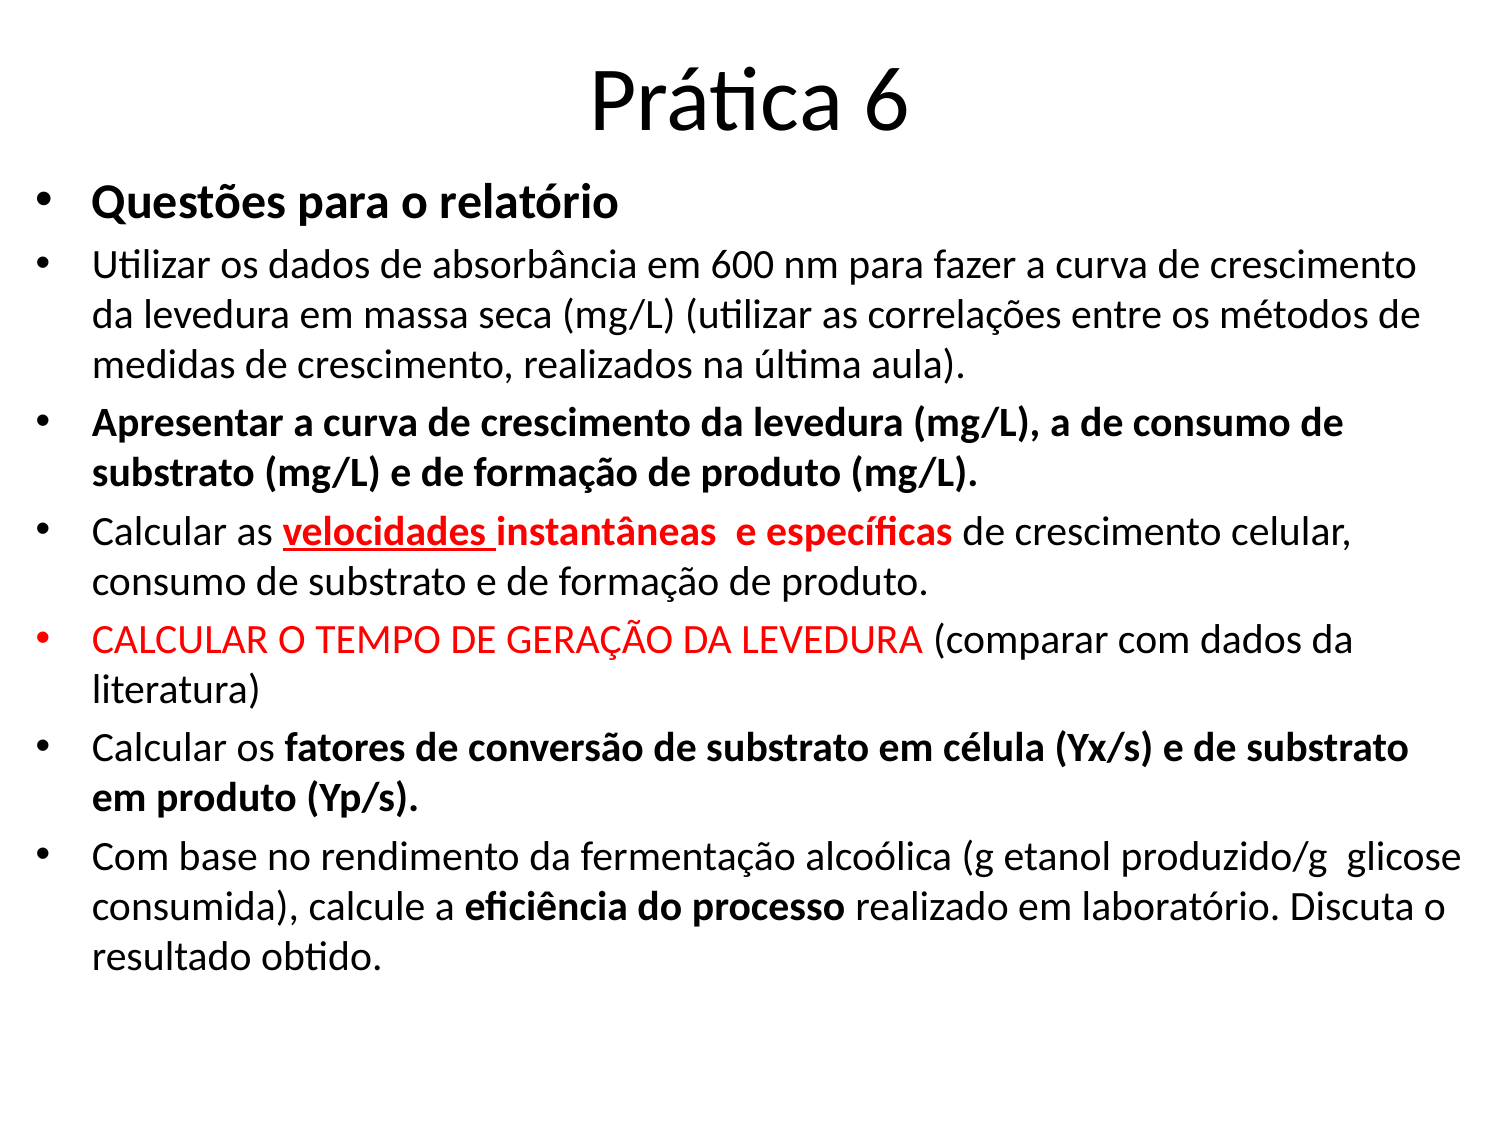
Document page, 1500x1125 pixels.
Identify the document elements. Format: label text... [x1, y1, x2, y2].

title Prática 6 [74, 0, 1426, 160]
list Questões para o relatório Utilizar os dados de absorbância em 600 nm para fazer a curva de crescimento da levedura em massa seca (mg/L) (utilizar as correlações entre os métodos de medidas de crescimento, realizados na última aula). Apresentar a curva de crescimento da levedura (mg/L), a de consumo de substrato (mg/L) e de formação de produto (mg/L). Calcular as velocidades instantâneas e específicas de crescimento celular, consumo de substrato e de formação de produto. CALCULAR O TEMPO DE GERAÇÃO DA LEVEDURA (comparar com dados da literatura) Calcular os fatores de conversão de substrato em célula (Yx/s) e de substrato em produto (Yp/s). Com base no rendimento da fermentação alcoólica (g etanol produzido/g glicose consumida), calcule a eficiência do processo realizado em laboratório. Discuta o resultado obtido. [20, 160, 1480, 1079]
